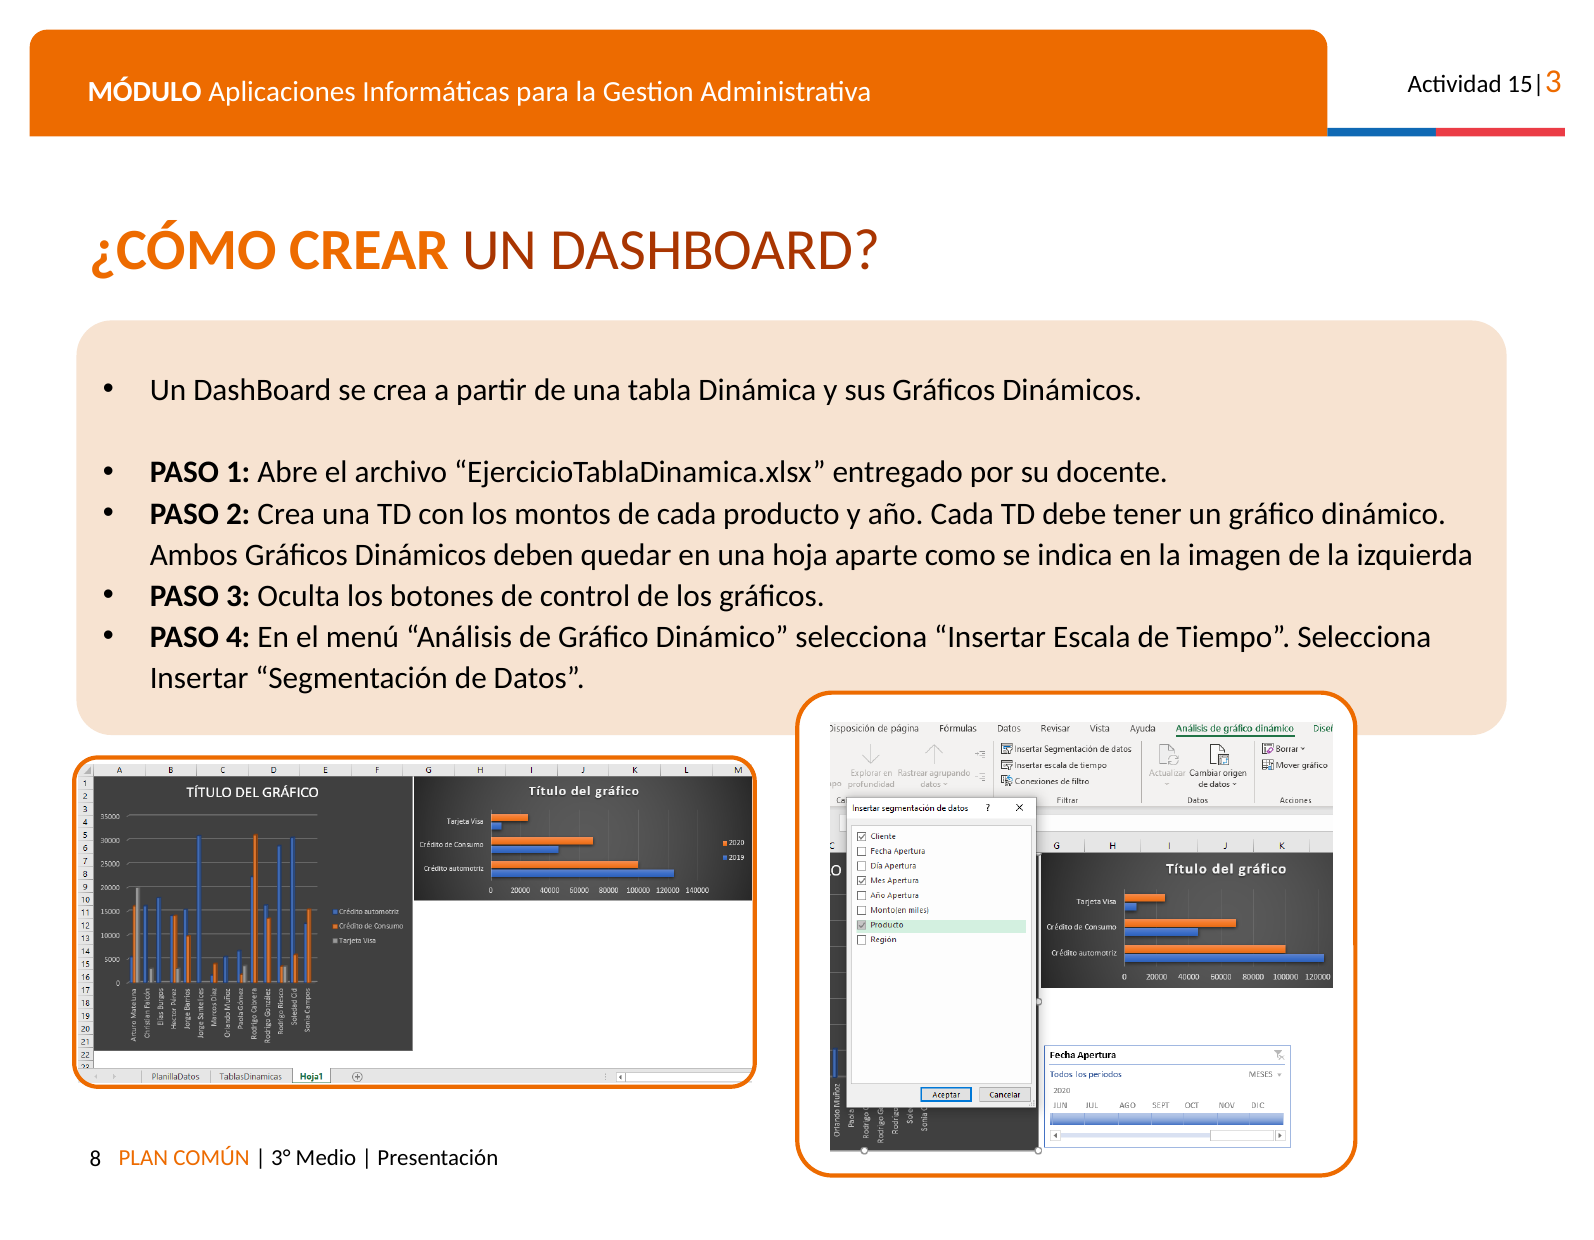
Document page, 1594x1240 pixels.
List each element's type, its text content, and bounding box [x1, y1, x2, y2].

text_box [76, 320, 1507, 736]
text_box ¿CÓMO CREAR UN DASHBOARD? [74, 209, 1543, 296]
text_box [73, 757, 755, 1087]
picture [830, 722, 1333, 1159]
slide_number 8 [72, 1128, 117, 1182]
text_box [796, 692, 1356, 1176]
